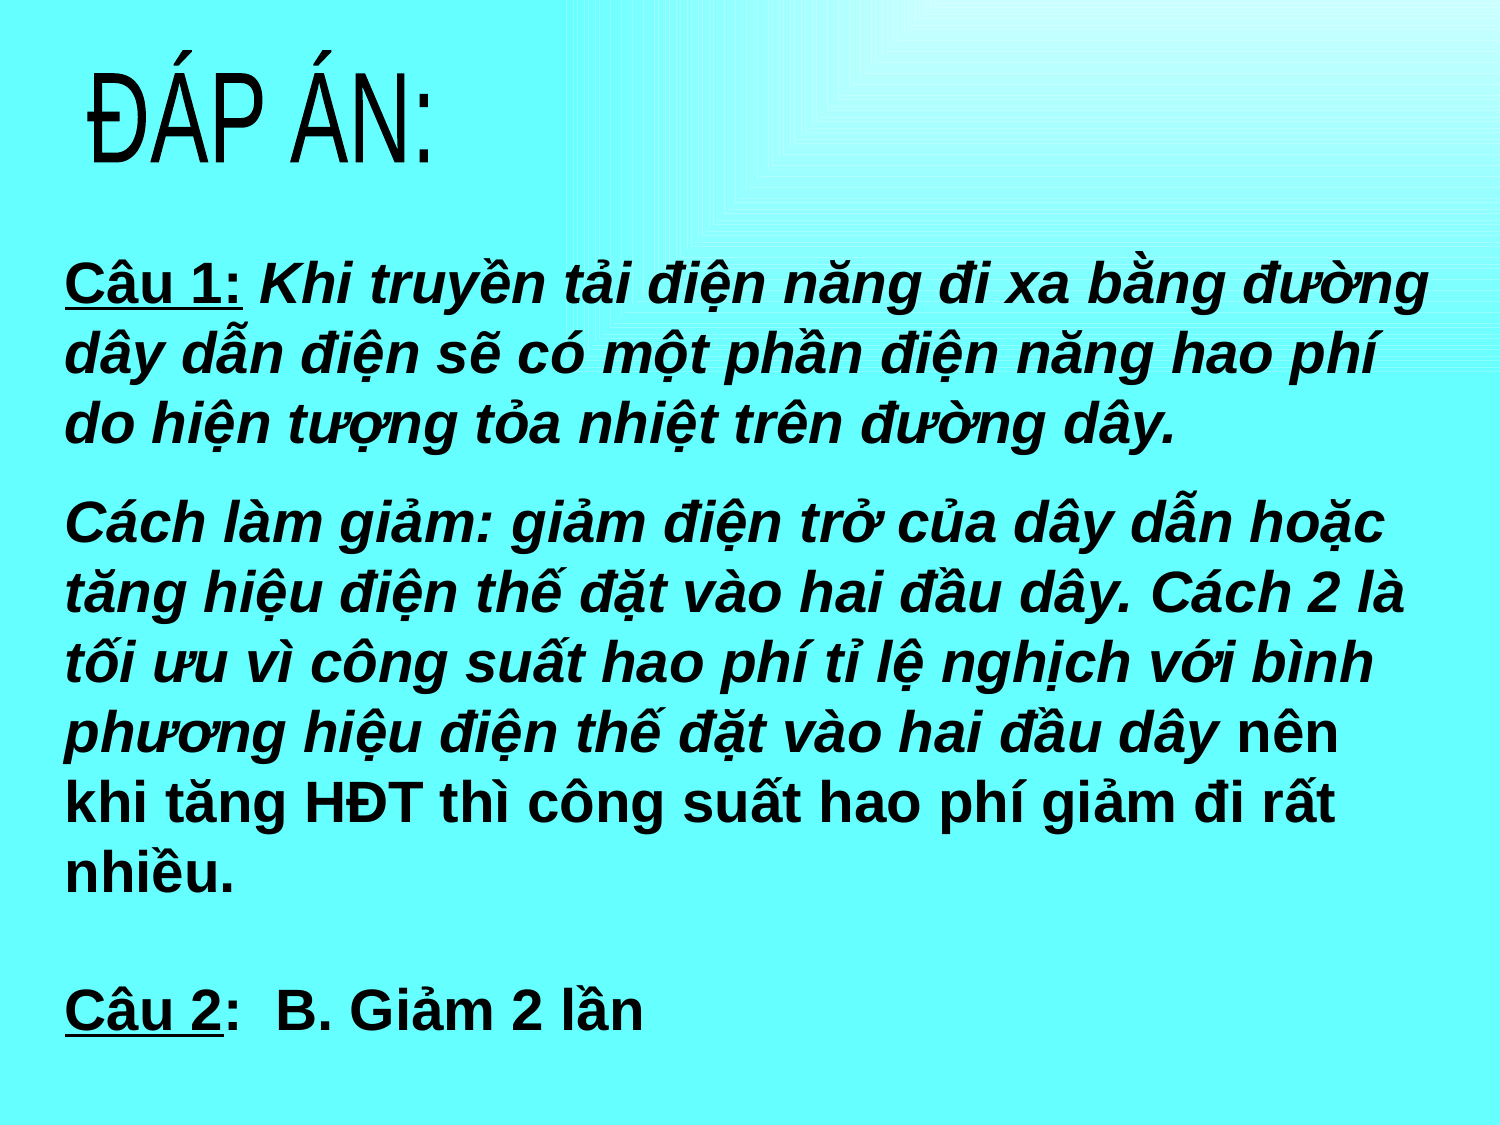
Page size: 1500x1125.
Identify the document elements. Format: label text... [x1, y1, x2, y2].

text_box Câu 1: Khi truyền tải điện năng đi xa bằng đường dây dẫn điện sẽ có một phần điện năng hao phí do hiện tượng tỏa nhiệt trên đường dây. Cách làm giảm: giảm điện trở của dây dẫn hoặc tăng hiệu điện thế đặt vào hai đầu dây. Cách 2 là tối ưu vì công suất hao phí tỉ lệ nghịch với bình phương hiệu điện thế đặt vào hai đầu dây nên khi tăng HĐT thì công suất hao phí giảm đi rất nhiều. [50, 237, 1450, 912]
text_box Câu 2: B. Giảm 2 lần [49, 964, 813, 1050]
